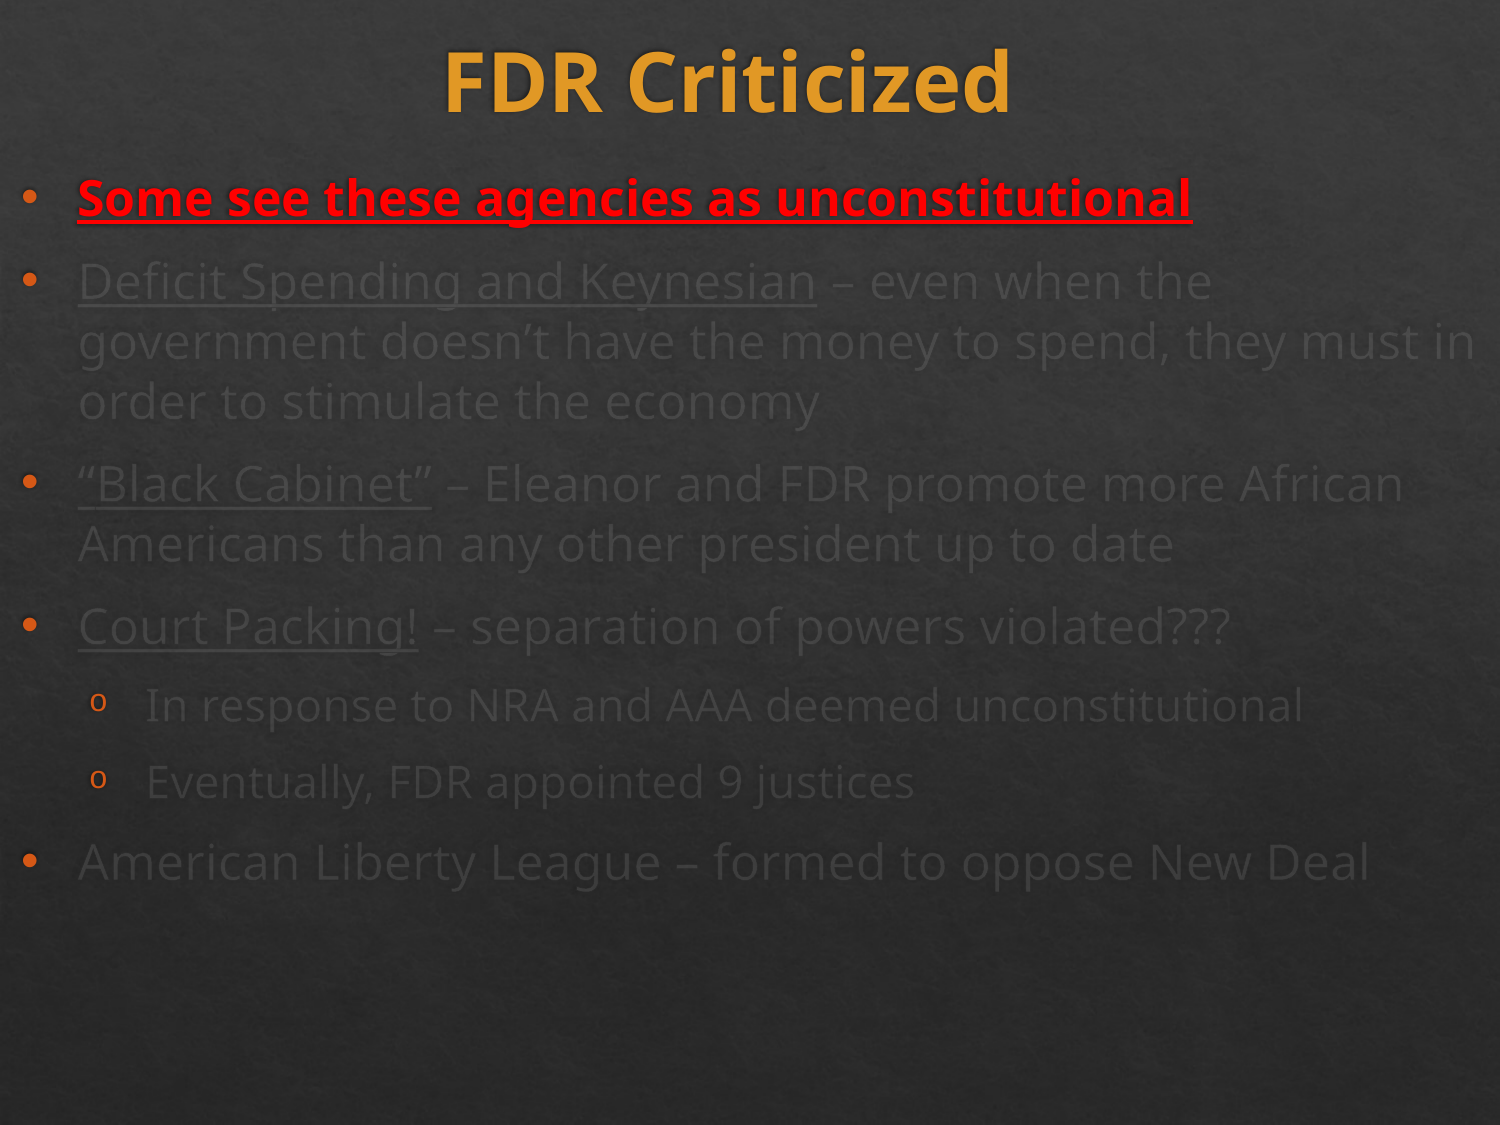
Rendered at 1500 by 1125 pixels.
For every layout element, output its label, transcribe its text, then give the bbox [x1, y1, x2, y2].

title FDR Criticized [0, 0, 1500, 155]
list Some see these agencies as unconstitutional Deficit Spending and Keynesian – even when the government doesn’t have the money to spend, they must in order to stimulate the economy “Black Cabinet” – Eleanor and FDR promote more African Americans than any other president up to date Court Packing! – separation of powers violated??? In response to NRA and AAA deemed unconstitutional Eventually, FDR appointed 9 justices American Liberty League – formed to oppose New Deal [0, 159, 1500, 1125]
